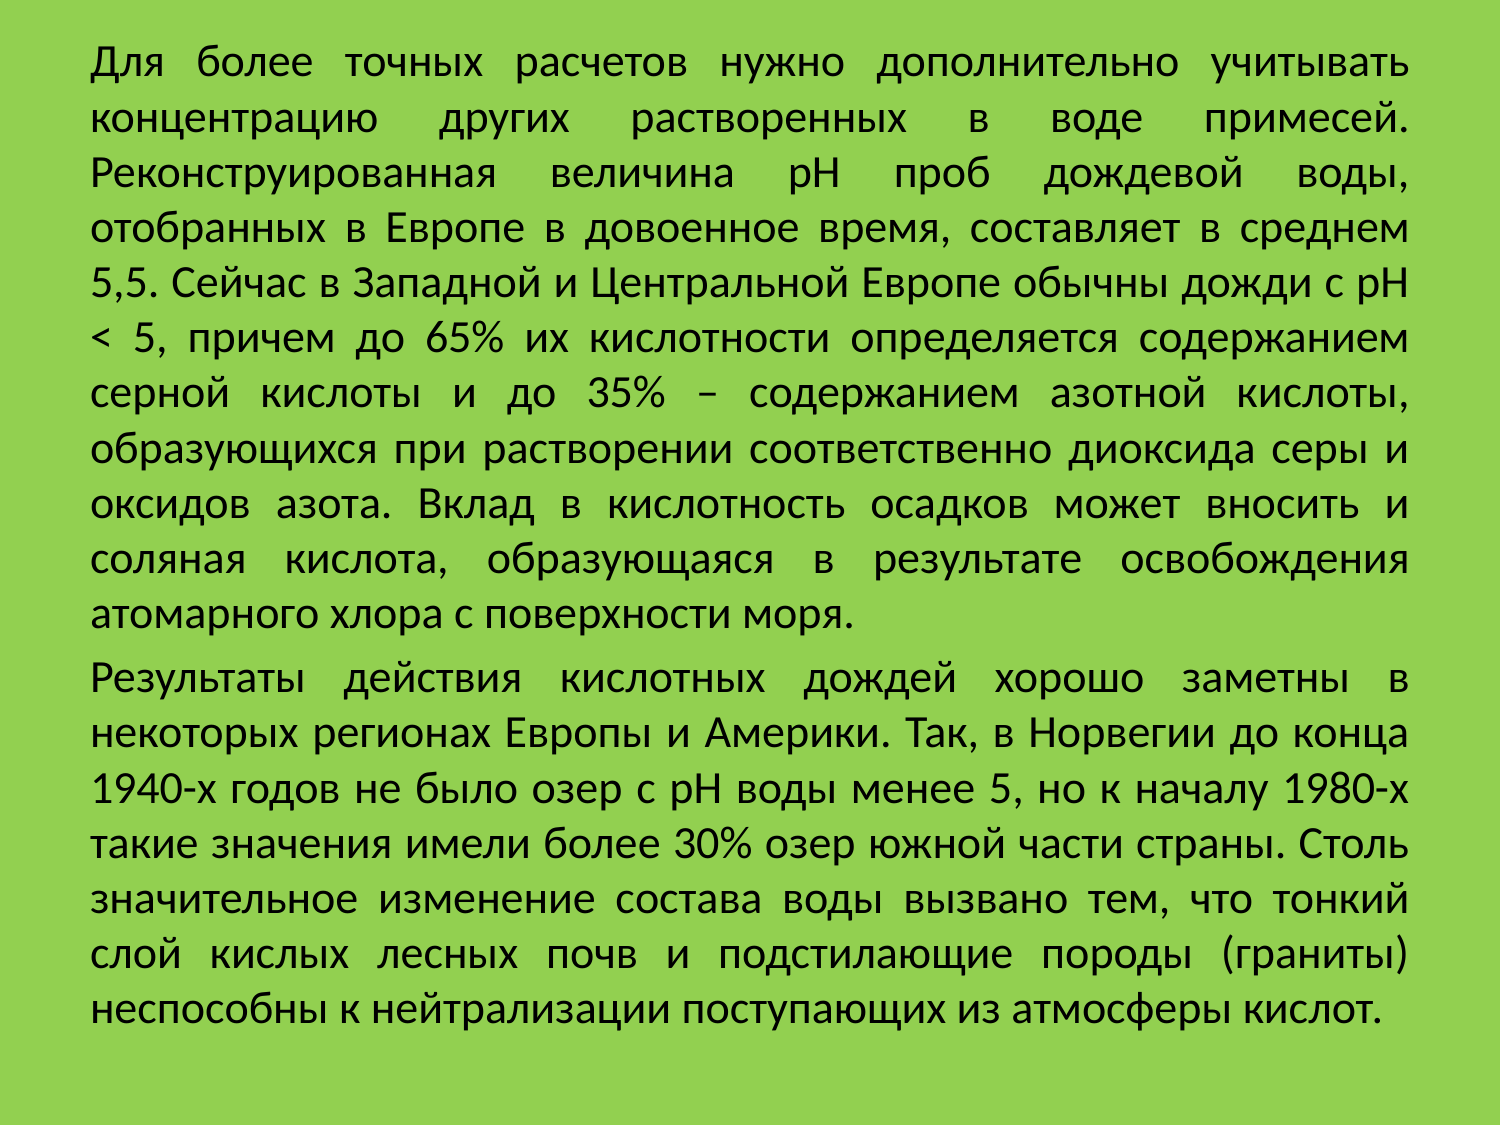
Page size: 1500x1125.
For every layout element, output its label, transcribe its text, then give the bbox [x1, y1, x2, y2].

list Для более точных расчетов нужно дополнительно учитывать концентрацию других растворенных в воде примесей. Реконструированная величина рН проб дождевой воды, отобранных в Европе в довоенное время, составляет в среднем 5,5. Сейчас в Западной и Центральной Европе обычны дожди с рН < 5, причем до 65% их кислотности определяется содержанием серной кислоты и до 35% – содержанием азотной кислоты, образующихся при растворении соответственно диоксида серы и оксидов азота. Вклад в кислотность осадков может вносить и соляная кислота, образующаяся в результате освобождения атомарного хлора с поверхности моря. Результаты действия кислотных дождей хорошо заметны в некоторых регионах Европы и Америки. Так, в Норвегии до конца 1940-х годов не было озер с рН воды менее 5, но к началу 1980-х такие значения имели более 30% озер южной части страны. Столь значительное изменение состава воды вызвано тем, что тонкий слой кислых лесных почв и подстилающие породы (граниты) неспособны к нейтрализации поступающих из атмосферы кислот. [75, 23, 1425, 1079]
